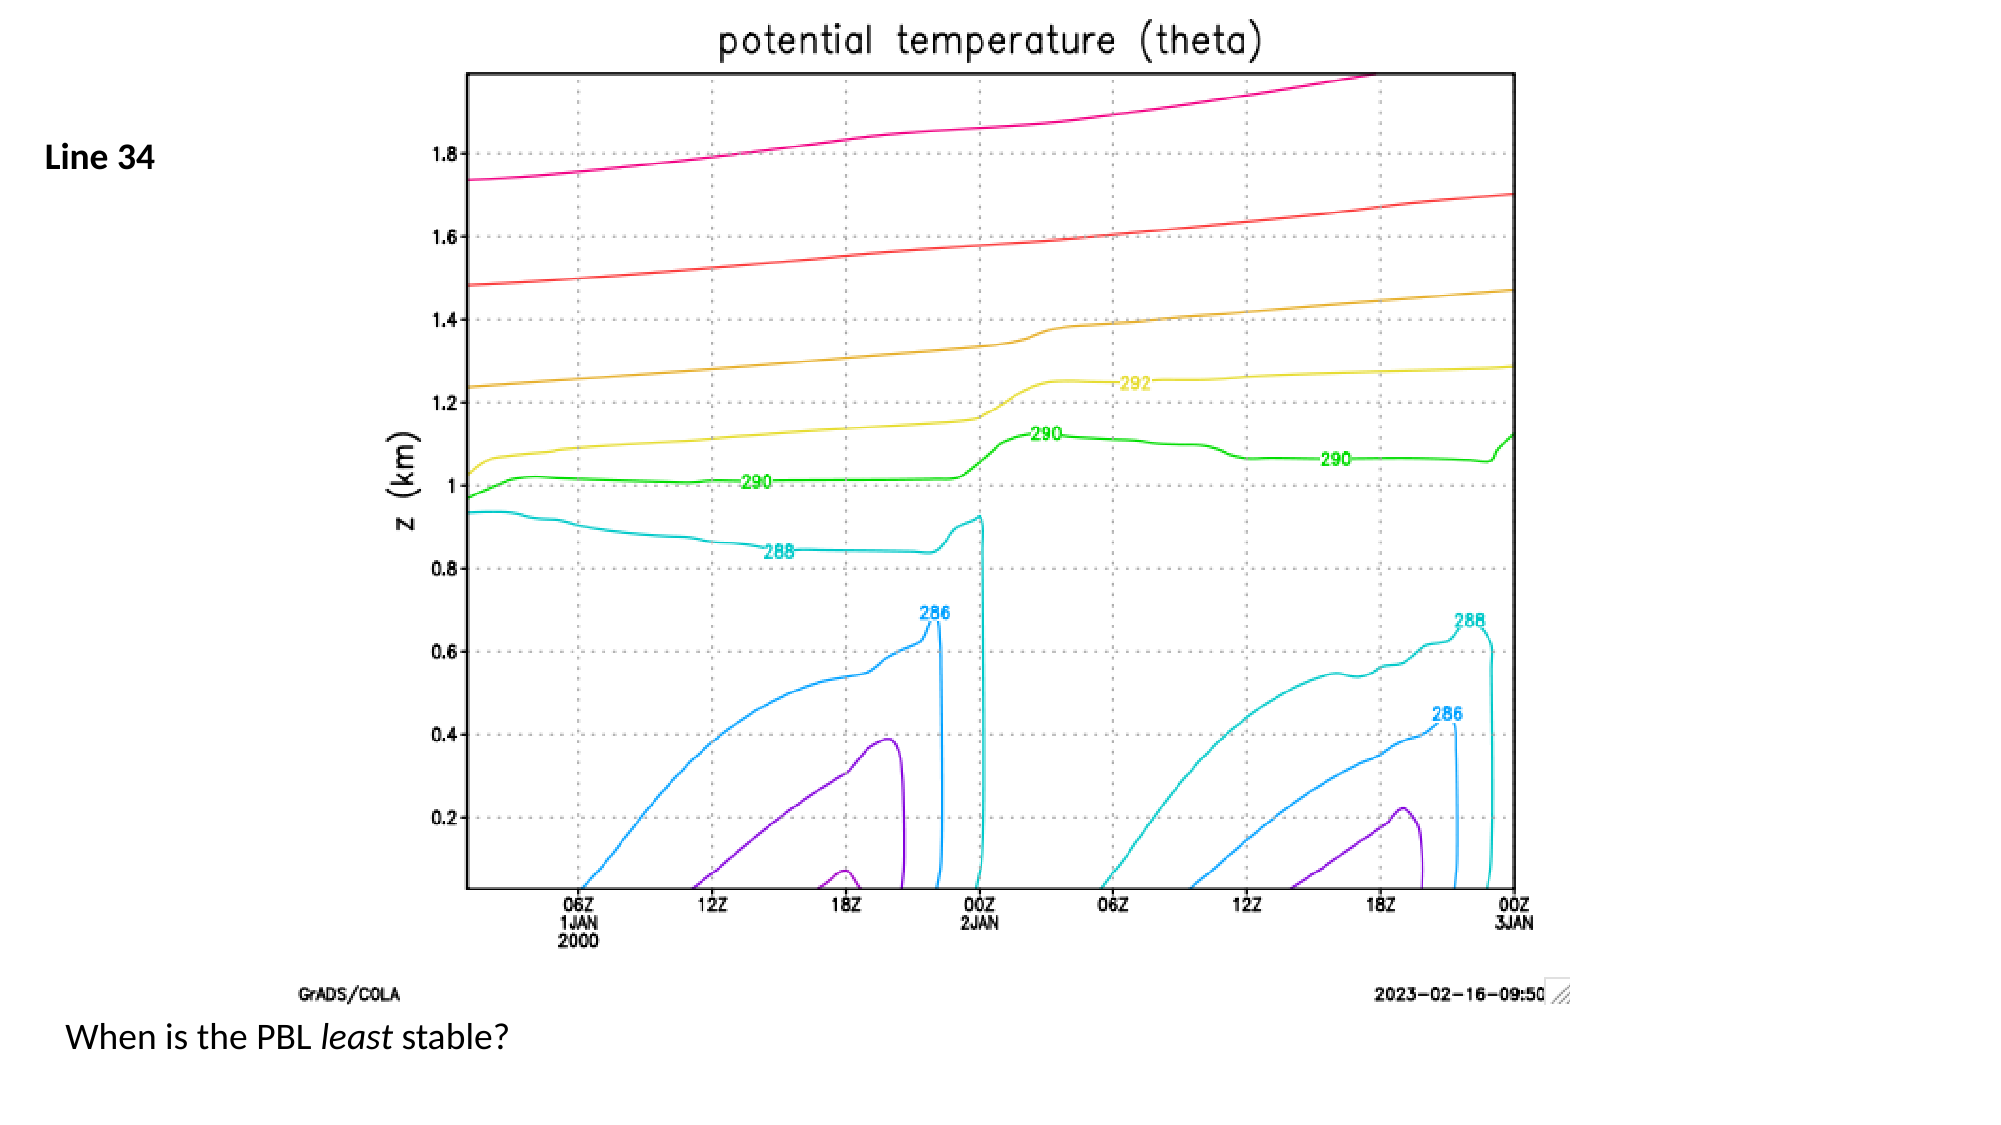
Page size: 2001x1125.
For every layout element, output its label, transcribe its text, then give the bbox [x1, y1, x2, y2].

text_box Line 34 [30, 124, 171, 185]
text_box When is the PBL least stable? [50, 1004, 526, 1064]
picture [294, 15, 1570, 1005]
